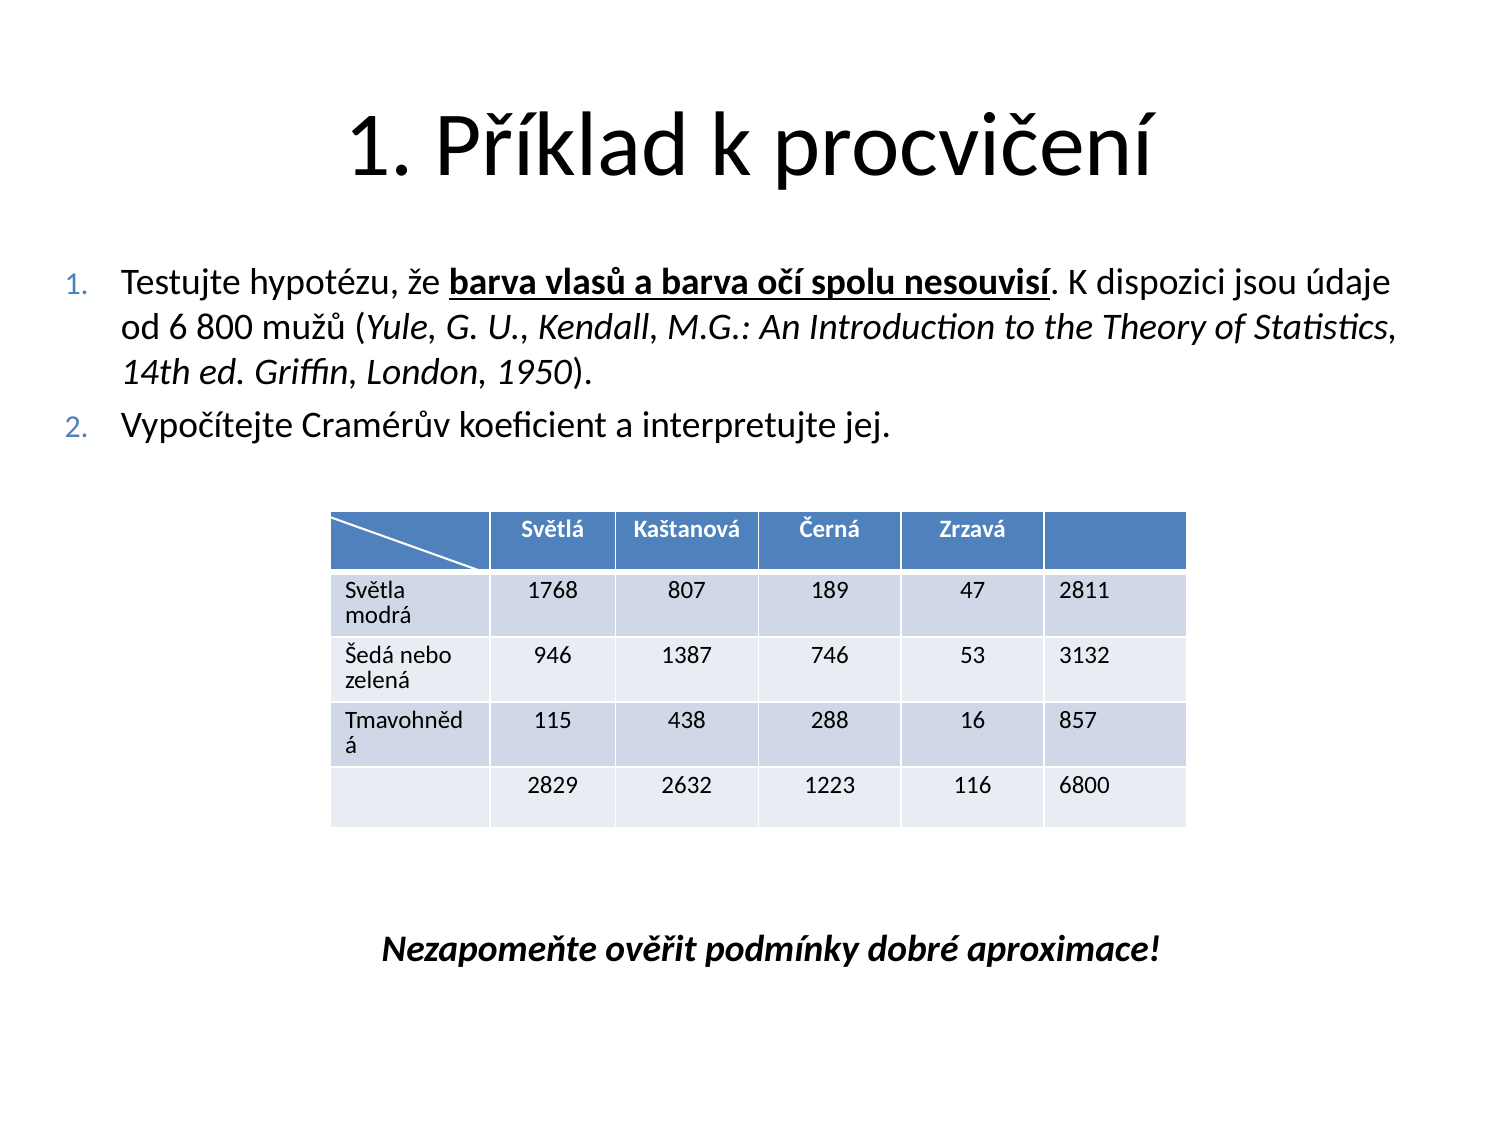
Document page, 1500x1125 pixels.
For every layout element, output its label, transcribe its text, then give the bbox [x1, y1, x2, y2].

table_cell 3132 [1045, 638, 1186, 701]
table_cell 189 [759, 575, 900, 636]
table_cell 16 [902, 703, 1043, 766]
table_cell 2829 [491, 768, 615, 827]
table_cell 47 [902, 575, 1043, 636]
table_cell 946 [491, 638, 615, 701]
text_box Nezapomeňte ověřit podmínky dobré aproximace! [366, 916, 1177, 977]
table_cell 2632 [616, 768, 758, 827]
table_cell Světla modrá [331, 581, 489, 636]
table_cell 6800 [1045, 768, 1186, 827]
table_cell 1768 [491, 575, 615, 636]
table_cell 1223 [759, 768, 900, 827]
table_cell Tmavohnědá [331, 703, 489, 766]
title 1. Příklad k procvičení [75, 45, 1425, 233]
table_cell 115 [491, 703, 615, 766]
table_cell 2811 [1045, 575, 1186, 636]
table_cell 116 [902, 768, 1043, 827]
table_cell 1387 [616, 638, 758, 701]
table_cell 288 [759, 703, 900, 766]
table_cell Šedá nebo zelená [331, 638, 489, 701]
table_cell 53 [902, 638, 1043, 701]
table_cell 438 [616, 703, 758, 766]
table_header Černá [759, 512, 900, 569]
table_header Zrzavá [902, 512, 1043, 569]
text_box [324, 514, 491, 575]
table_cell 857 [1045, 703, 1186, 766]
table_cell [331, 768, 489, 827]
text_box Testujte hypotézu, že barva vlasů a barva očí spolu nesouvisí. K dispozici jsou údaje od 6 800 mužů (Yule, G. U., Kendall, M.G.: An Introduction to the Theory of Statistics, 14th ed. Griffin, London, 1950). Vypočítejte Cramérův koeficient a interpretujte jej. [49, 249, 1450, 1005]
table_header [1045, 512, 1186, 569]
table_cell 746 [759, 638, 900, 701]
table_cell 807 [616, 575, 758, 636]
table_header Kaštanová [616, 512, 758, 569]
table_header Světlá [491, 512, 615, 569]
